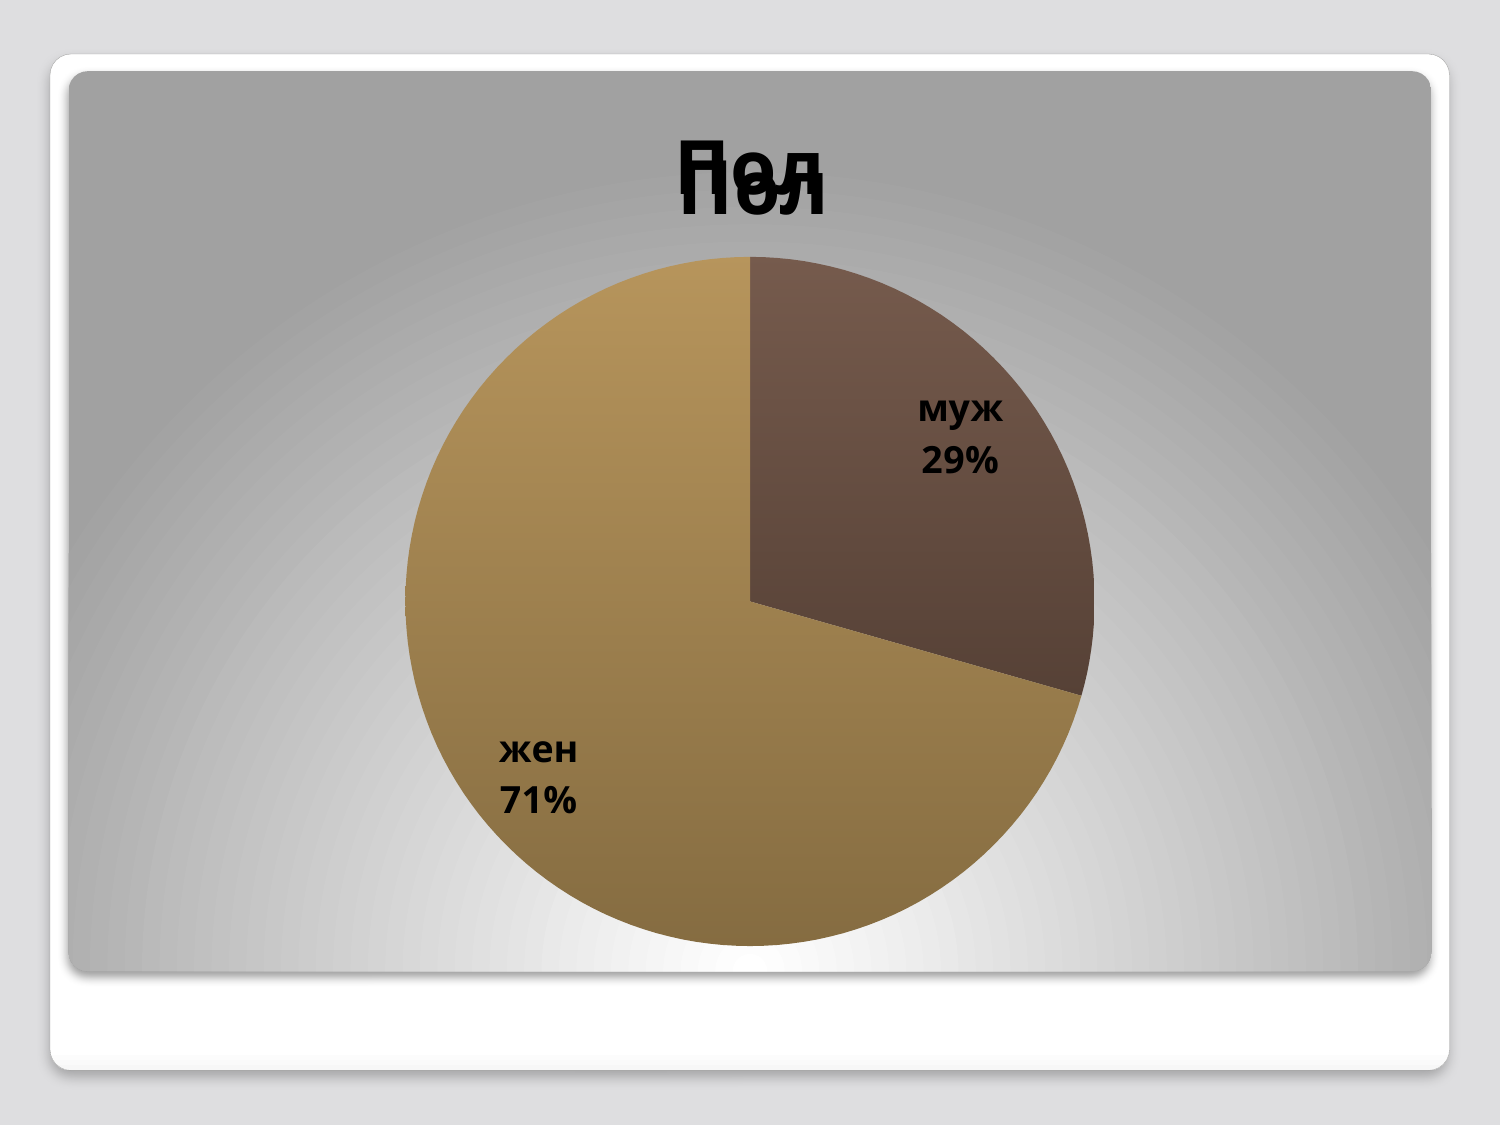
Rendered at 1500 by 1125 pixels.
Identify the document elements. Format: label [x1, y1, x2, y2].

chart [52, 66, 1448, 965]
